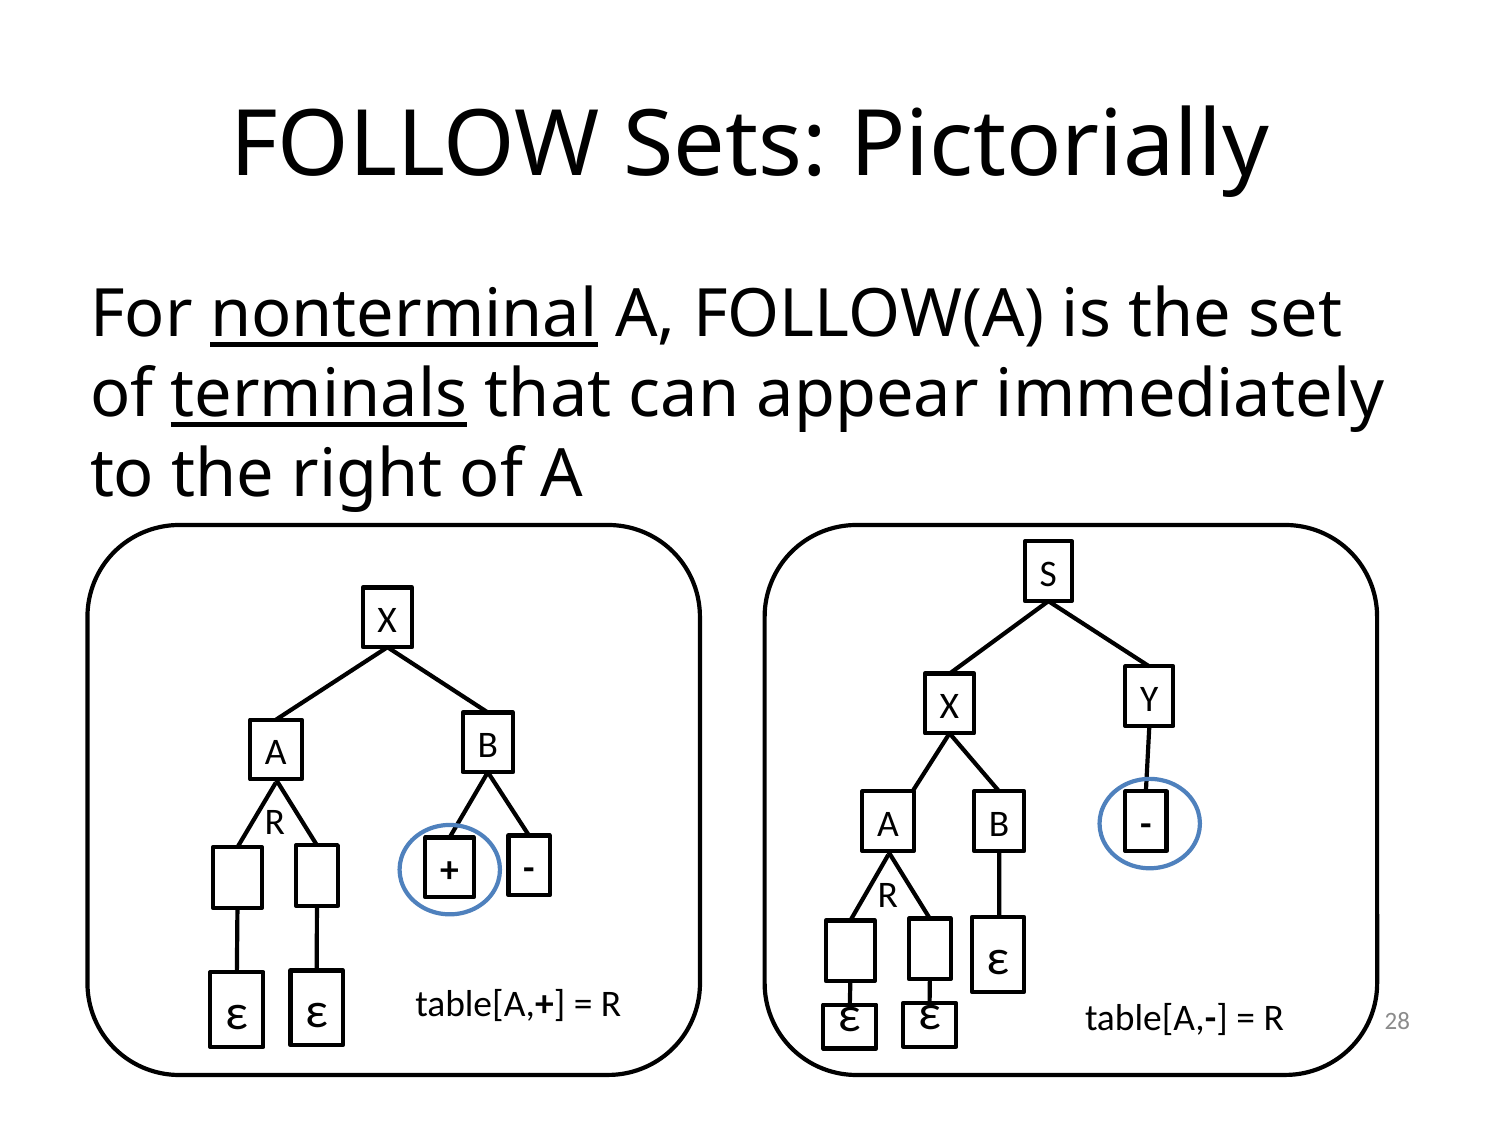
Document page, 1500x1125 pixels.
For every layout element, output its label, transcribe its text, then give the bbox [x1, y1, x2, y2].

text_box [765, 1005, 1352, 1078]
text_box table[A,+] = R [400, 971, 637, 1032]
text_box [387, 647, 489, 713]
text_box ε [970, 915, 1026, 994]
text_box A [248, 718, 304, 781]
text_box [397, 823, 503, 917]
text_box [487, 772, 530, 836]
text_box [949, 601, 1048, 674]
text_box [824, 918, 877, 983]
text_box [294, 843, 340, 908]
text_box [237, 782, 271, 848]
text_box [949, 733, 1000, 792]
text_box B [461, 710, 515, 771]
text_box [275, 647, 387, 720]
text_box - [506, 833, 552, 897]
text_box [275, 779, 318, 846]
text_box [850, 854, 883, 921]
title FOLLOW Sets: Pictorially [75, 45, 1425, 233]
text_box [907, 916, 953, 981]
list For nonterminal A, FOLLOW(A) is the set of terminals that can appear immediately to the right of A [75, 262, 1425, 1005]
text_box A [860, 789, 916, 853]
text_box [1145, 726, 1150, 792]
text_box [211, 845, 264, 910]
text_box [449, 772, 486, 838]
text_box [1048, 601, 1150, 667]
text_box B [972, 789, 1026, 853]
text_box ε [288, 968, 345, 1047]
text_box ε [208, 970, 265, 1049]
text_box ε [821, 1003, 878, 1051]
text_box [911, 733, 948, 793]
text_box Y [1123, 664, 1175, 728]
text_box table[A,-] = R [1070, 985, 1299, 1046]
slide_number 28 [1074, 989, 1425, 1050]
text_box X [923, 671, 976, 732]
text_box X [361, 585, 414, 646]
text_box [87, 1005, 700, 1078]
text_box S [1023, 539, 1074, 600]
text_box ε [901, 1001, 958, 1049]
text_box [1097, 777, 1203, 871]
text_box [887, 851, 931, 919]
